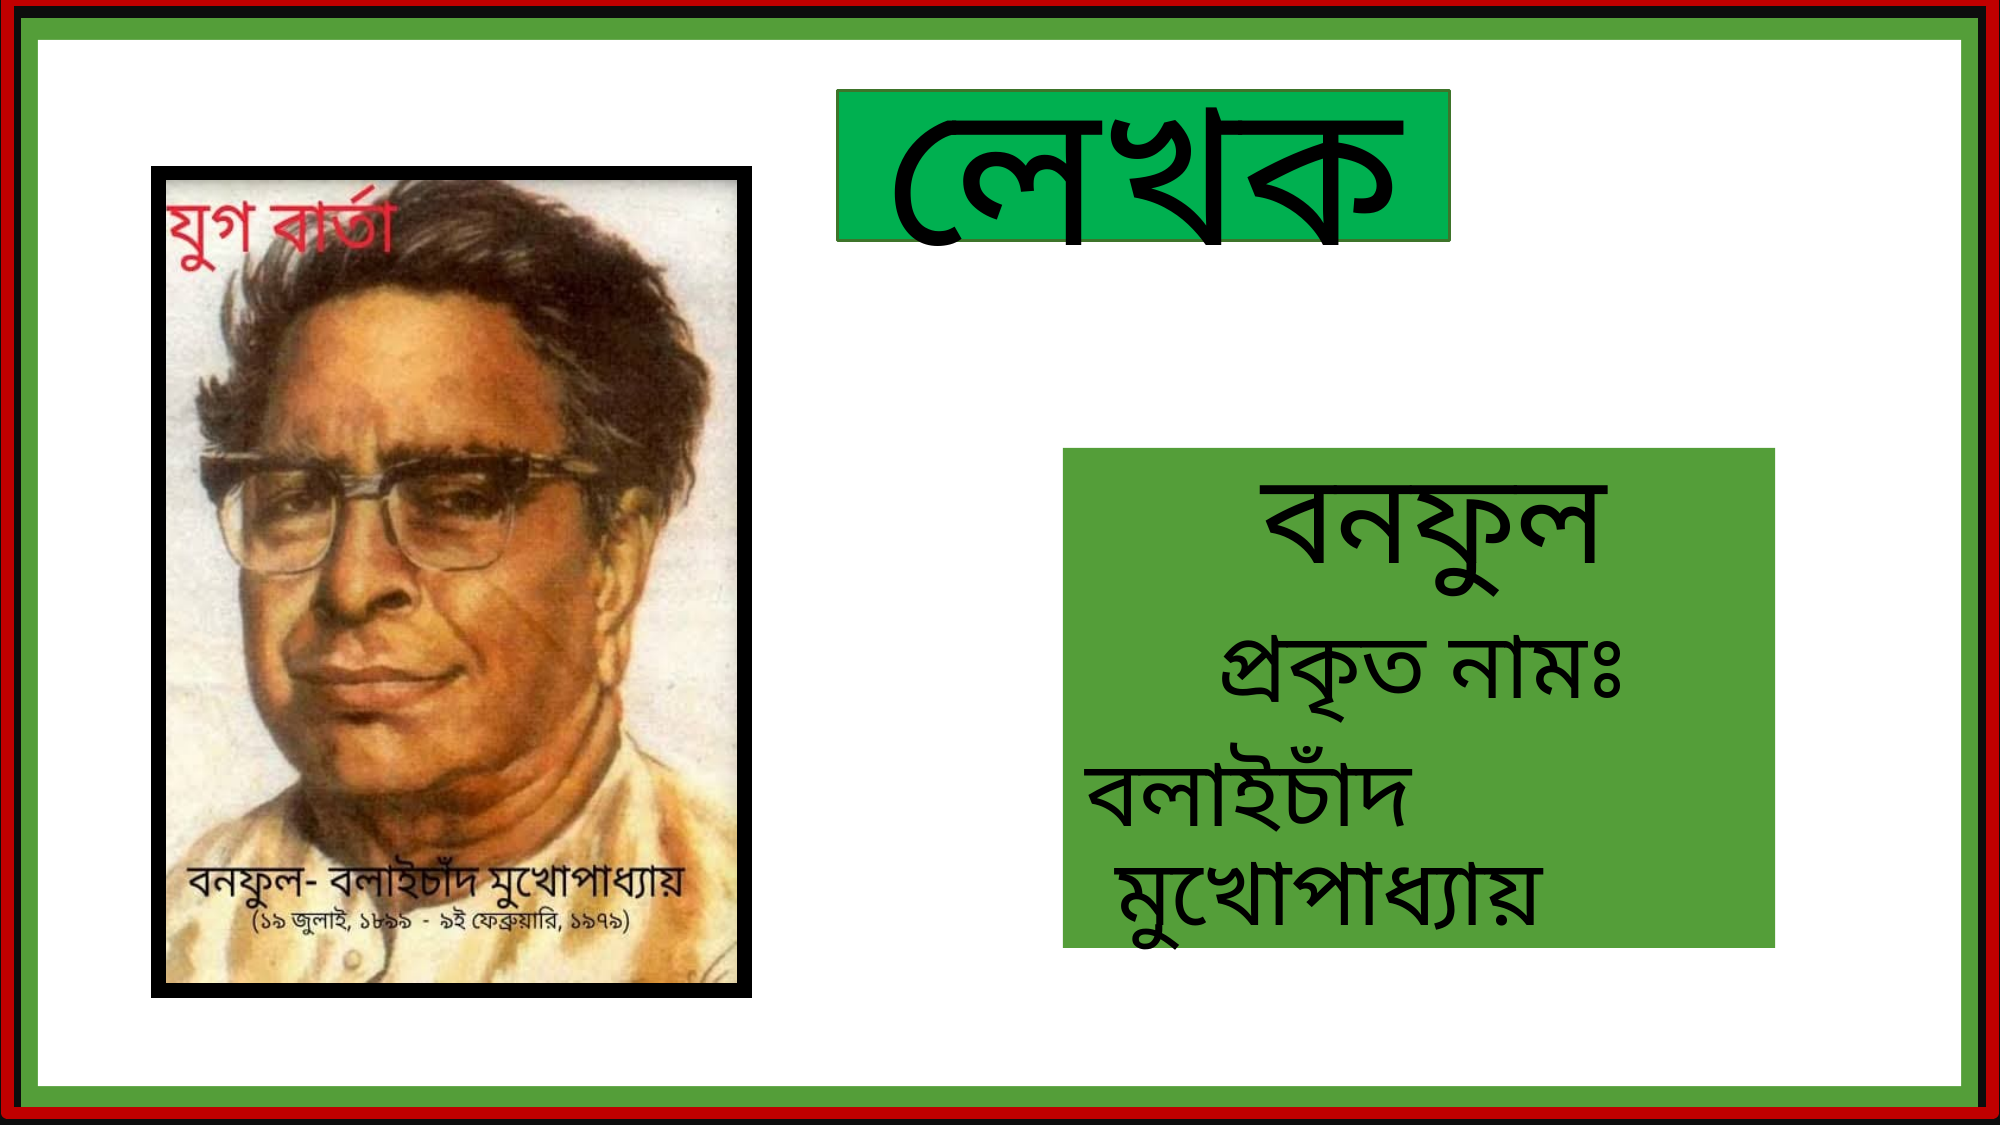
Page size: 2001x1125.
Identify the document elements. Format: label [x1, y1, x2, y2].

text_box [0, 0, 2000, 1125]
text_box [165, 90, 1776, 984]
